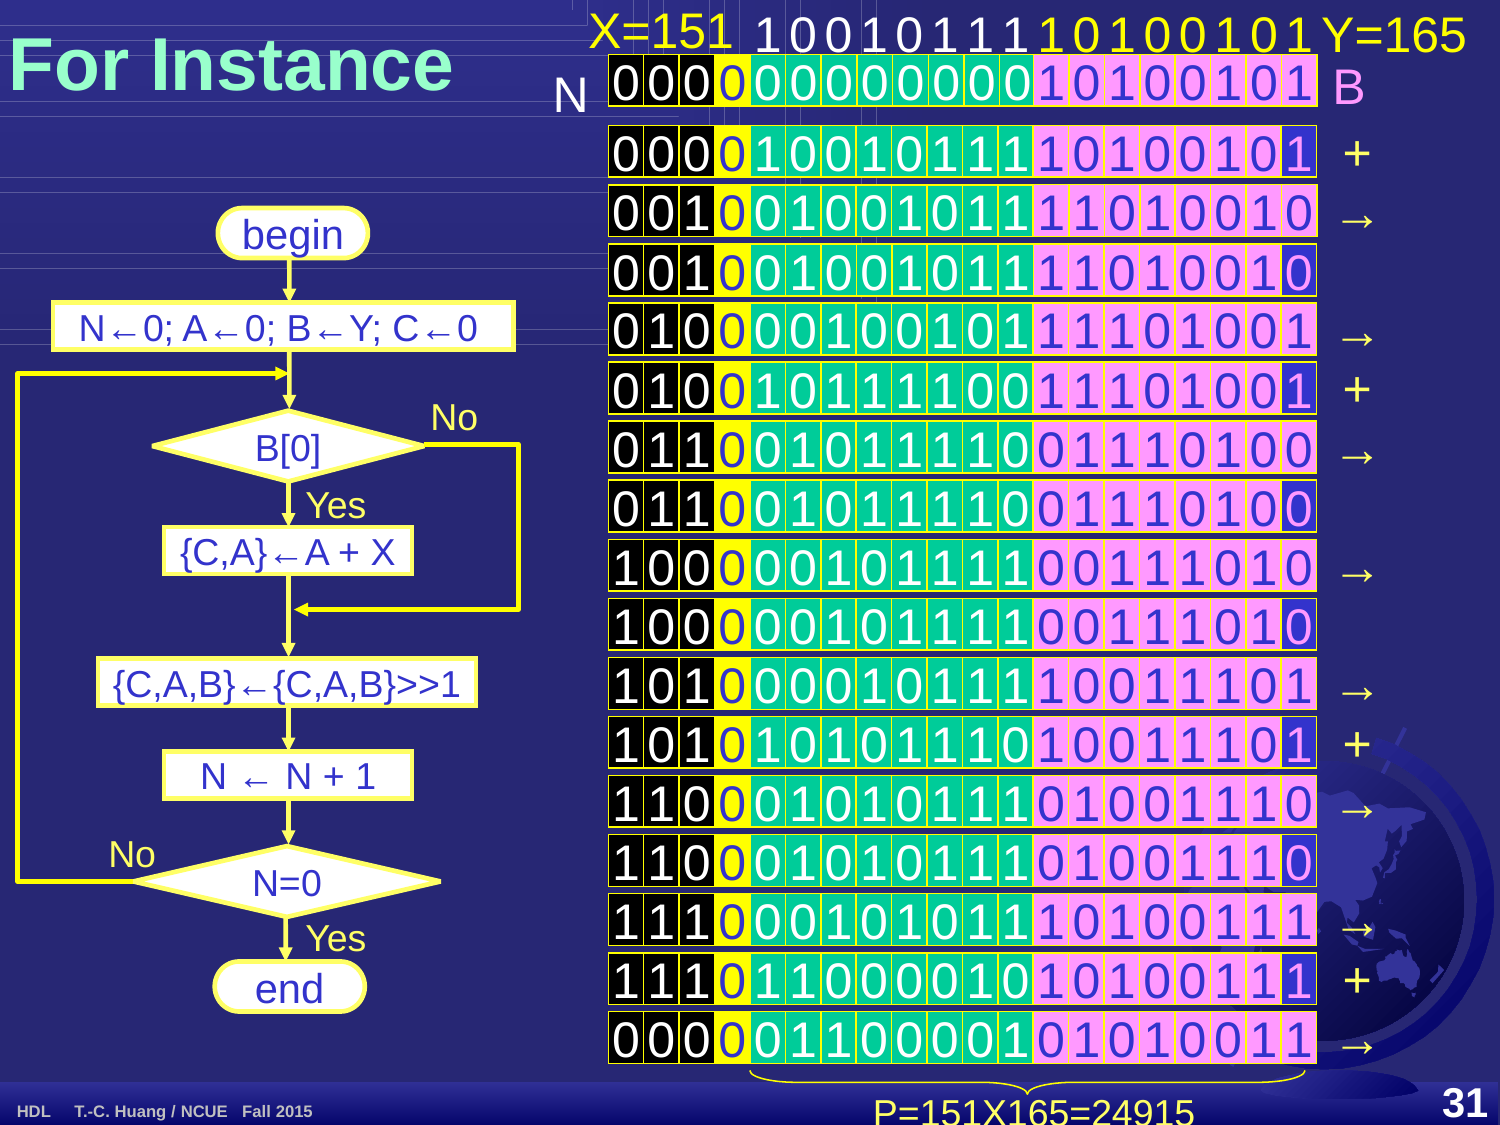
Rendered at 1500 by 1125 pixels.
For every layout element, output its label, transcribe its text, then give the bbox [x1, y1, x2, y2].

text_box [608, 125, 715, 178]
text_box → [1321, 172, 1398, 248]
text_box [749, 479, 1031, 533]
text_box 0 [718, 539, 746, 592]
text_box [608, 657, 715, 710]
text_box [749, 657, 1030, 710]
text_box → [1317, 999, 1398, 1075]
text_box N [537, 54, 604, 130]
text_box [1033, 79, 1318, 107]
text_box 0 [717, 184, 747, 237]
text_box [749, 598, 1030, 651]
title For Instance [0, 19, 567, 102]
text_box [1033, 361, 1317, 415]
text_box → [1320, 881, 1398, 957]
text_box → [1320, 408, 1398, 484]
text_box 0 [717, 480, 746, 532]
text_box 0 [718, 952, 746, 1005]
text_box 0 [718, 716, 745, 769]
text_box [608, 539, 715, 592]
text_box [749, 1011, 1031, 1064]
text_box 0 [718, 303, 746, 355]
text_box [1033, 0, 1483, 71]
text_box 0 [718, 834, 746, 887]
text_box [608, 479, 715, 533]
text_box 0 [718, 775, 746, 828]
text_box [608, 598, 715, 651]
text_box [749, 125, 1030, 178]
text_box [608, 74, 715, 107]
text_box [749, 775, 1030, 828]
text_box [1033, 598, 1317, 651]
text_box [1033, 125, 1317, 178]
text_box + [1327, 939, 1387, 1015]
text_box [608, 420, 715, 474]
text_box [749, 952, 1031, 1005]
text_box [749, 893, 1031, 946]
text_box 0 [718, 362, 746, 414]
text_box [608, 361, 715, 415]
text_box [1033, 420, 1317, 474]
text_box 0 [717, 125, 747, 178]
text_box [749, 361, 1031, 415]
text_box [1033, 775, 1317, 828]
text_box 0 [720, 74, 744, 106]
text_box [749, 302, 1031, 356]
text_box → [1320, 763, 1398, 838]
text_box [749, 834, 1030, 887]
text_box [1033, 1011, 1317, 1064]
text_box 0 [718, 1011, 746, 1064]
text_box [1033, 657, 1317, 710]
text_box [749, 420, 1031, 474]
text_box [749, 539, 1030, 592]
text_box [749, 1069, 1306, 1125]
text_box 0 [718, 657, 746, 710]
text_box → [1320, 527, 1398, 602]
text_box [749, 74, 1028, 107]
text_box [749, 243, 1031, 297]
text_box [1033, 716, 1317, 769]
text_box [608, 302, 715, 356]
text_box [1033, 834, 1317, 887]
text_box + [1327, 349, 1387, 424]
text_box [608, 716, 715, 769]
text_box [608, 952, 715, 1005]
text_box 0 [718, 598, 746, 651]
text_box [608, 834, 715, 887]
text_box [749, 716, 1030, 769]
text_box + [1327, 703, 1387, 779]
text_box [749, 184, 1031, 237]
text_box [608, 184, 715, 237]
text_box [17, 207, 519, 1012]
text_box → [1320, 290, 1398, 366]
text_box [1033, 243, 1317, 297]
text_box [608, 1011, 715, 1064]
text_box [1033, 952, 1317, 1005]
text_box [572, 0, 1028, 67]
text_box + [1327, 112, 1387, 188]
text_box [1033, 184, 1318, 237]
text_box 0 [718, 421, 745, 473]
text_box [608, 243, 715, 297]
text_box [608, 775, 715, 828]
text_box → [1321, 645, 1398, 720]
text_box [1033, 539, 1317, 592]
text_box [608, 893, 715, 946]
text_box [1033, 479, 1317, 533]
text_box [1033, 302, 1317, 356]
text_box B [1317, 80, 1381, 122]
text_box 0 [718, 893, 746, 946]
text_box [1033, 893, 1317, 946]
text_box 0 [717, 243, 747, 296]
